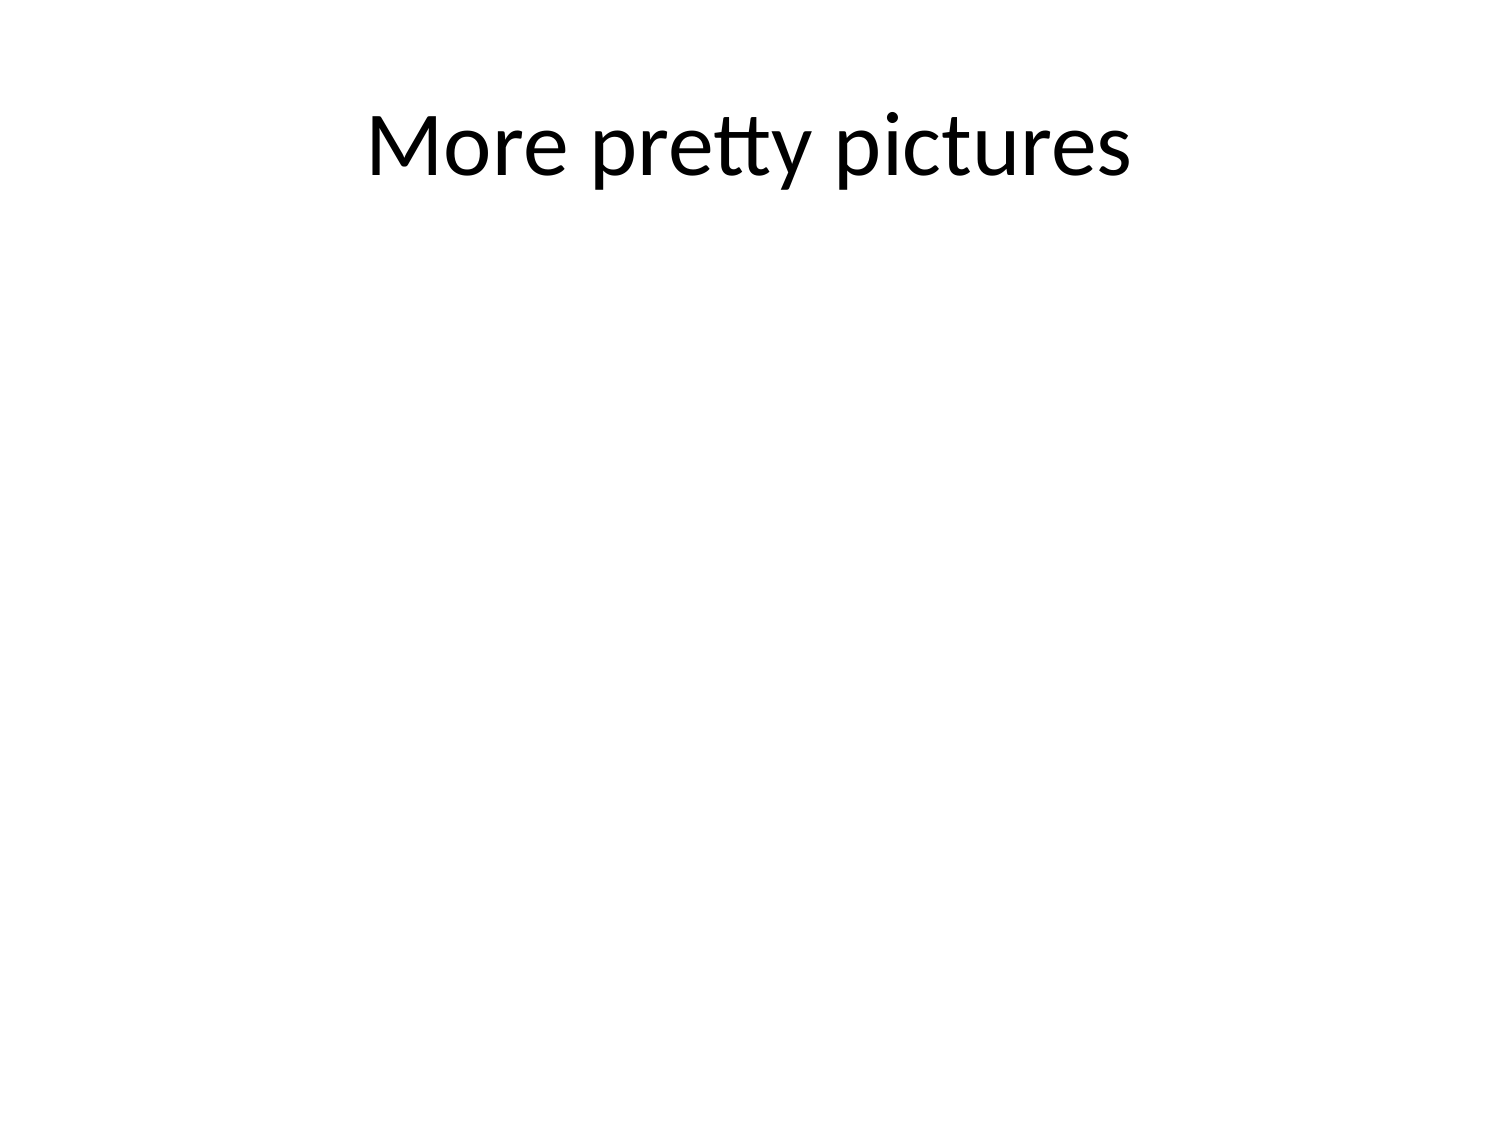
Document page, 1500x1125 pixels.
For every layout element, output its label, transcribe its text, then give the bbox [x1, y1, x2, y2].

title More pretty pictures [75, 45, 1425, 233]
